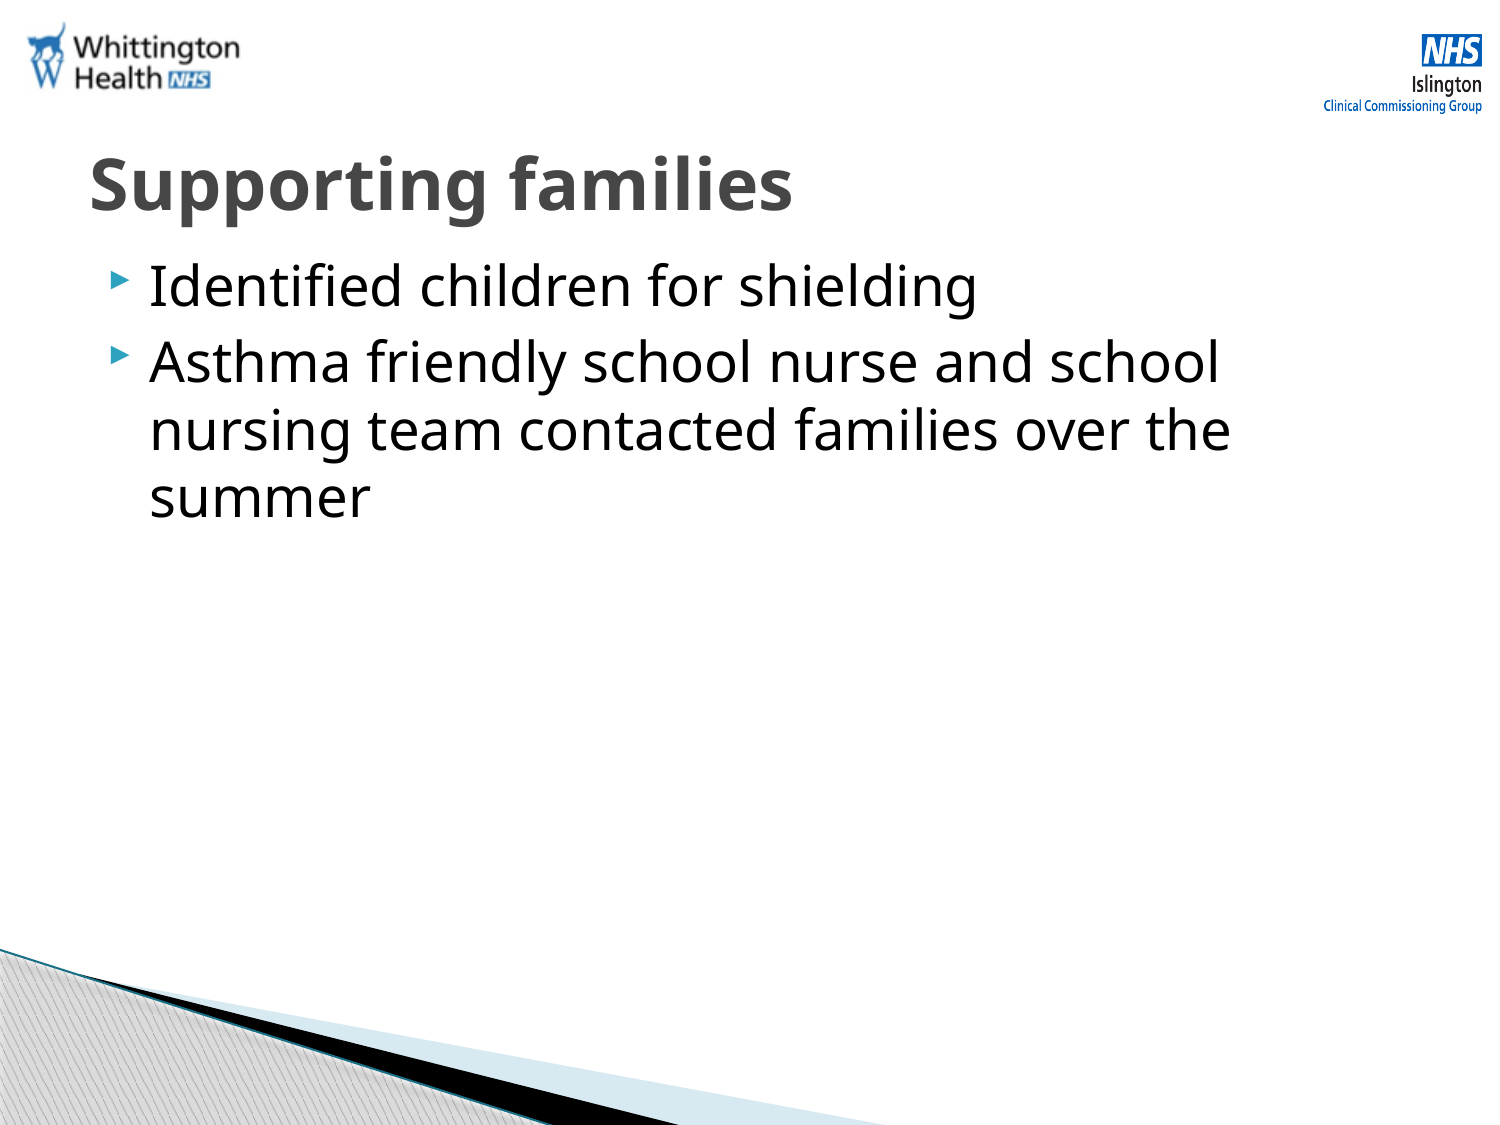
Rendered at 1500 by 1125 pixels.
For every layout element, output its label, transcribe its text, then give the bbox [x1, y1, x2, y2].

title Supporting families [75, 45, 1425, 233]
picture [13, 16, 261, 108]
list Identified children for shielding Asthma friendly school nurse and school nursing team contacted families over the summer [75, 243, 1425, 986]
picture [1324, 33, 1482, 114]
